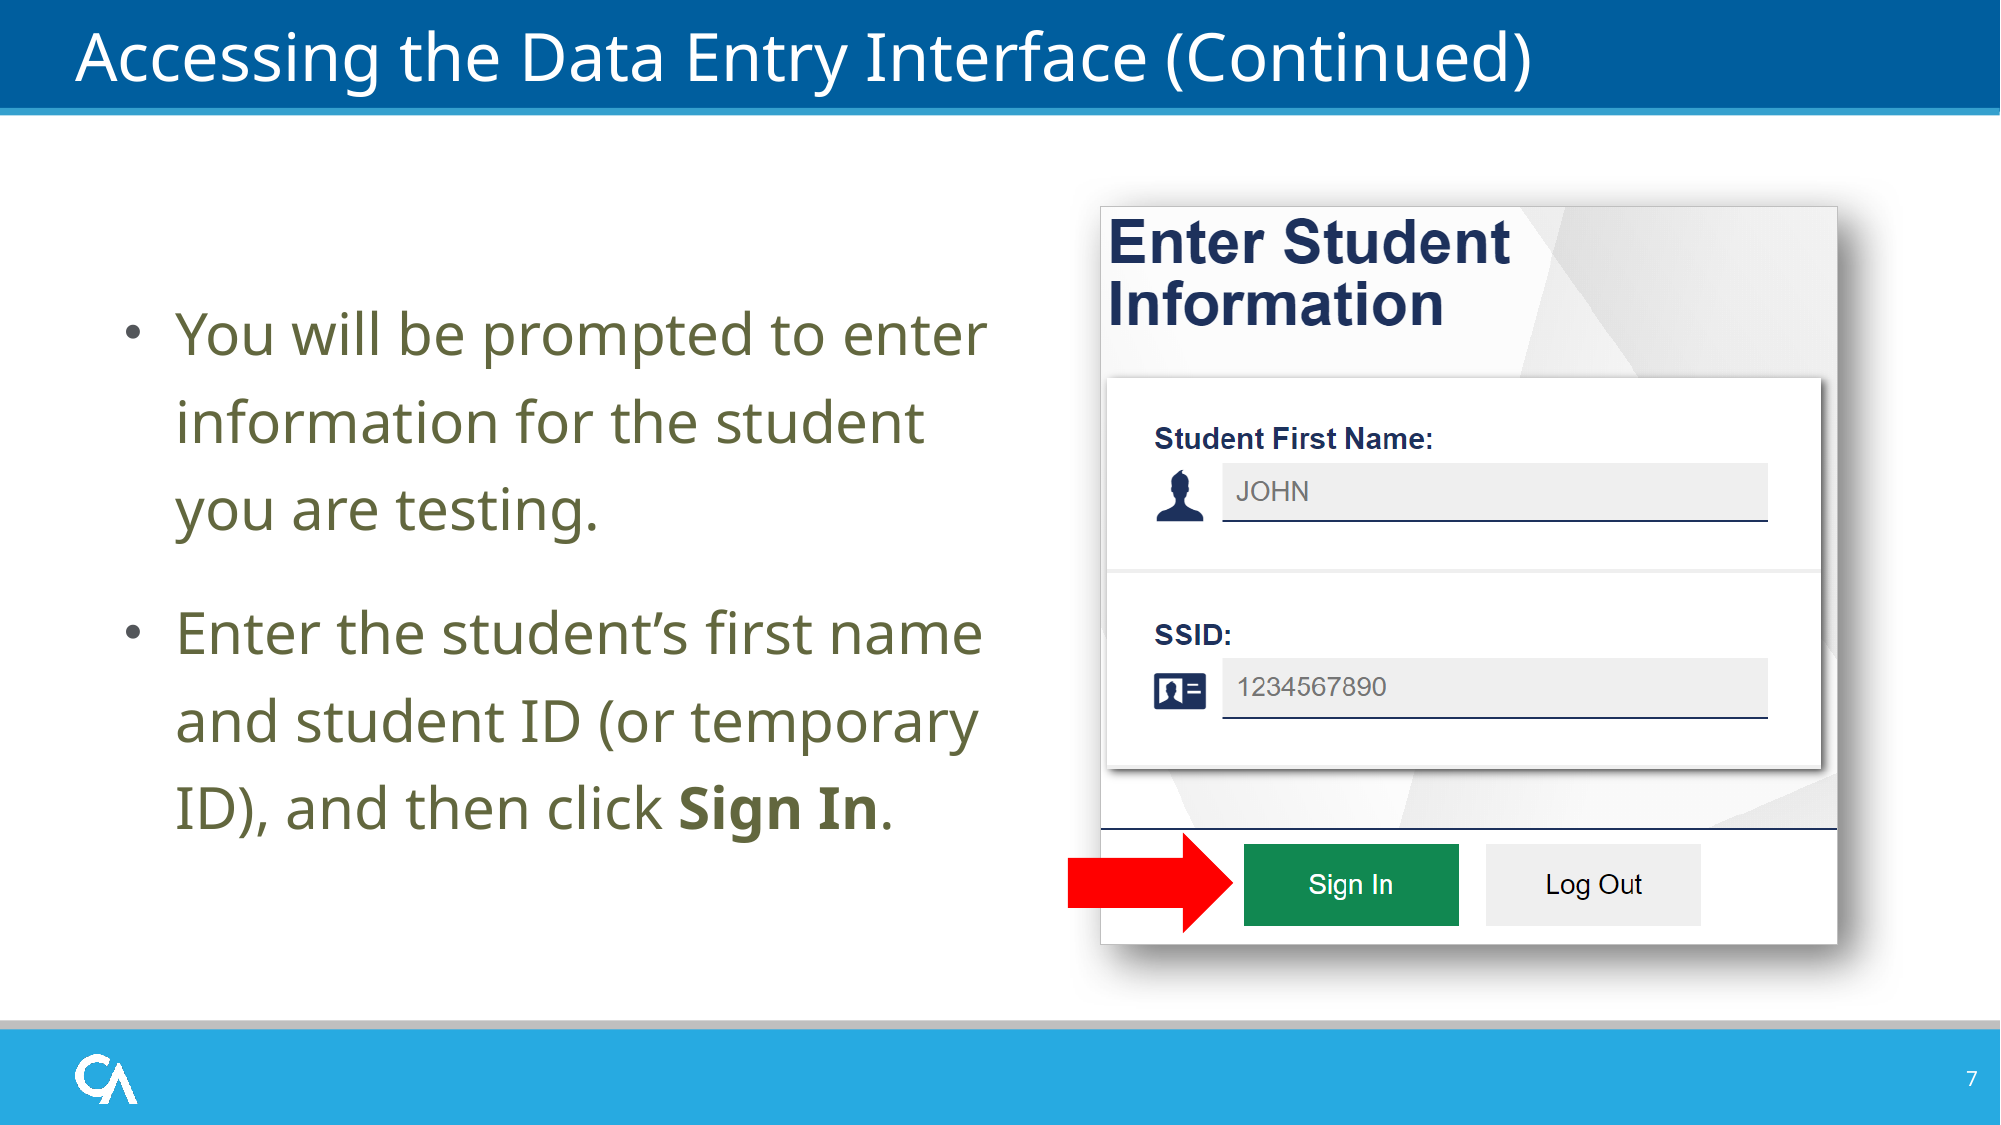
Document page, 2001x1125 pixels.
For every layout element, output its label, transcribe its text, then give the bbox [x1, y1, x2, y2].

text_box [1068, 206, 1838, 945]
title Accessing the Data Entry Interface (Continued) [75, 15, 1874, 144]
slide_number 7 [1877, 1057, 1993, 1103]
list You will be prompted to enter information for the student you are testing. Enter the student’s first name and student ID (or temporary ID), and then click Sign In. [122, 280, 1029, 845]
picture [75, 1054, 138, 1104]
